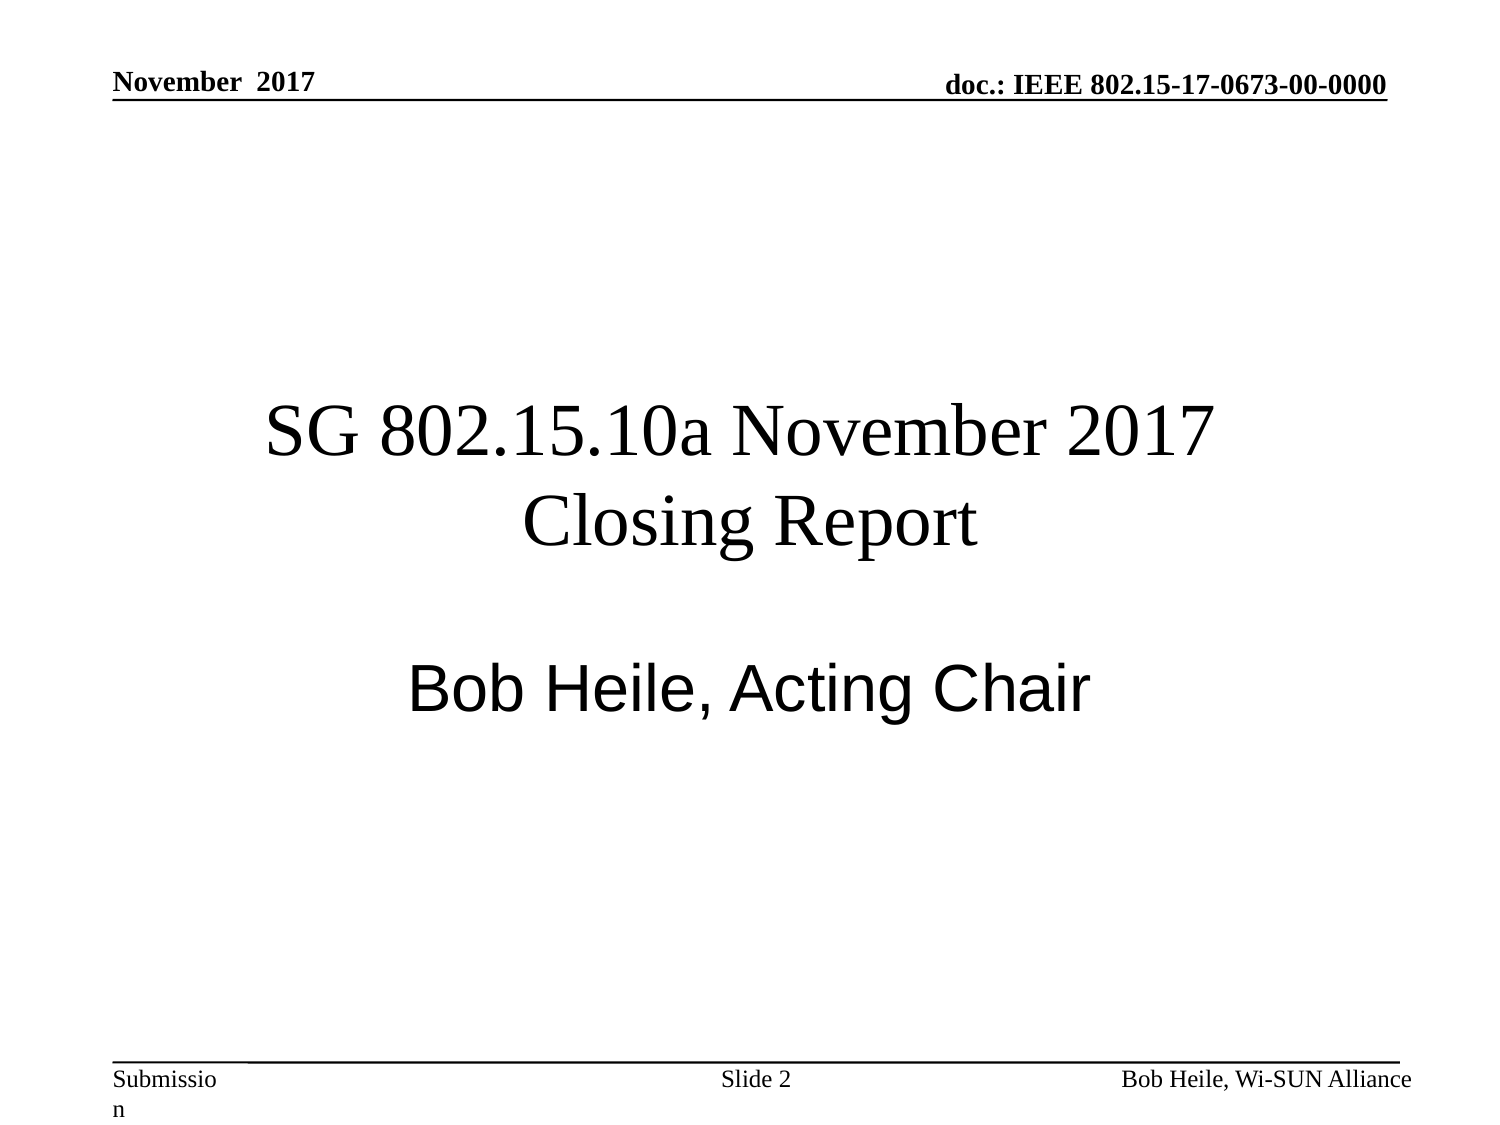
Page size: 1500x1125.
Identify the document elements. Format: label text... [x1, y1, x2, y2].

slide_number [112, 61, 376, 98]
title SG 802.15.10a November 2017 Closing Report [112, 349, 1388, 591]
subtitle Bob Heile, Acting Chair [224, 637, 1276, 926]
footer Bob Heile, Wi-SUN Alliance [899, 1061, 1413, 1093]
slide_number Slide 2 [712, 1061, 800, 1093]
